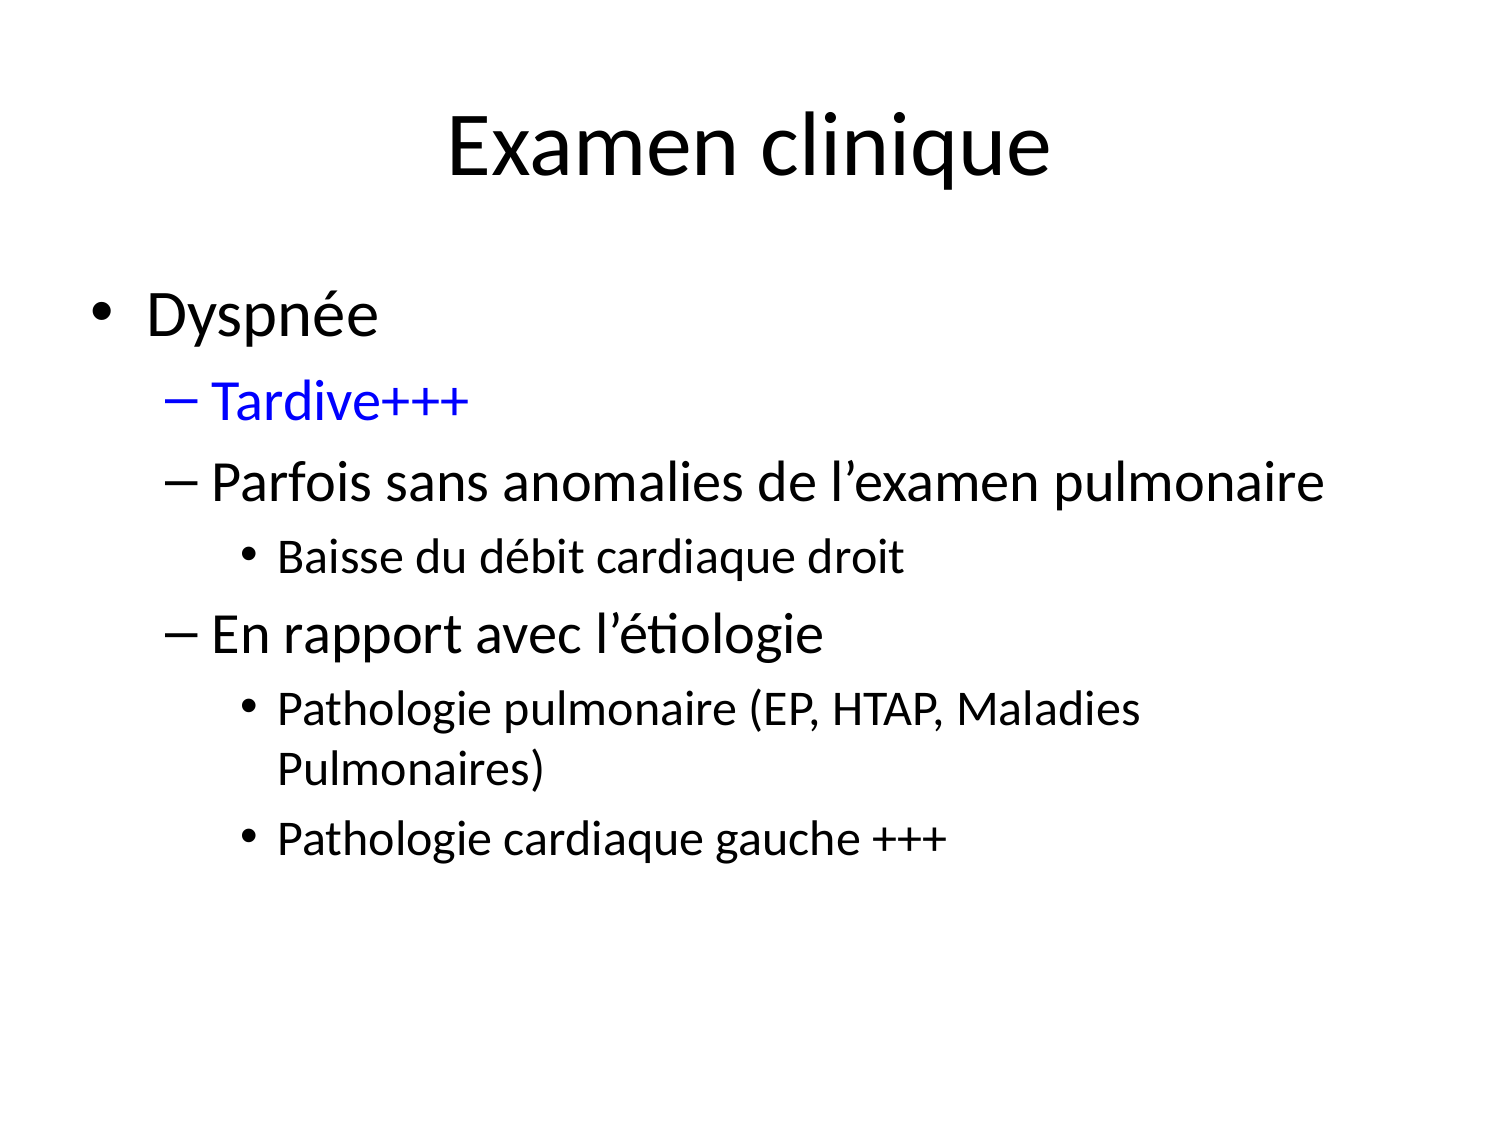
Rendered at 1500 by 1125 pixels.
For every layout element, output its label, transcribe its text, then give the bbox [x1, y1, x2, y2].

title Examen clinique [75, 45, 1425, 233]
list Dyspnée Tardive+++ Parfois sans anomalies de l’examen pulmonaire Baisse du débit cardiaque droit En rapport avec l’étiologie Pathologie pulmonaire (EP, HTAP, Maladies Pulmonaires) Pathologie cardiaque gauche +++ [75, 262, 1425, 1005]
